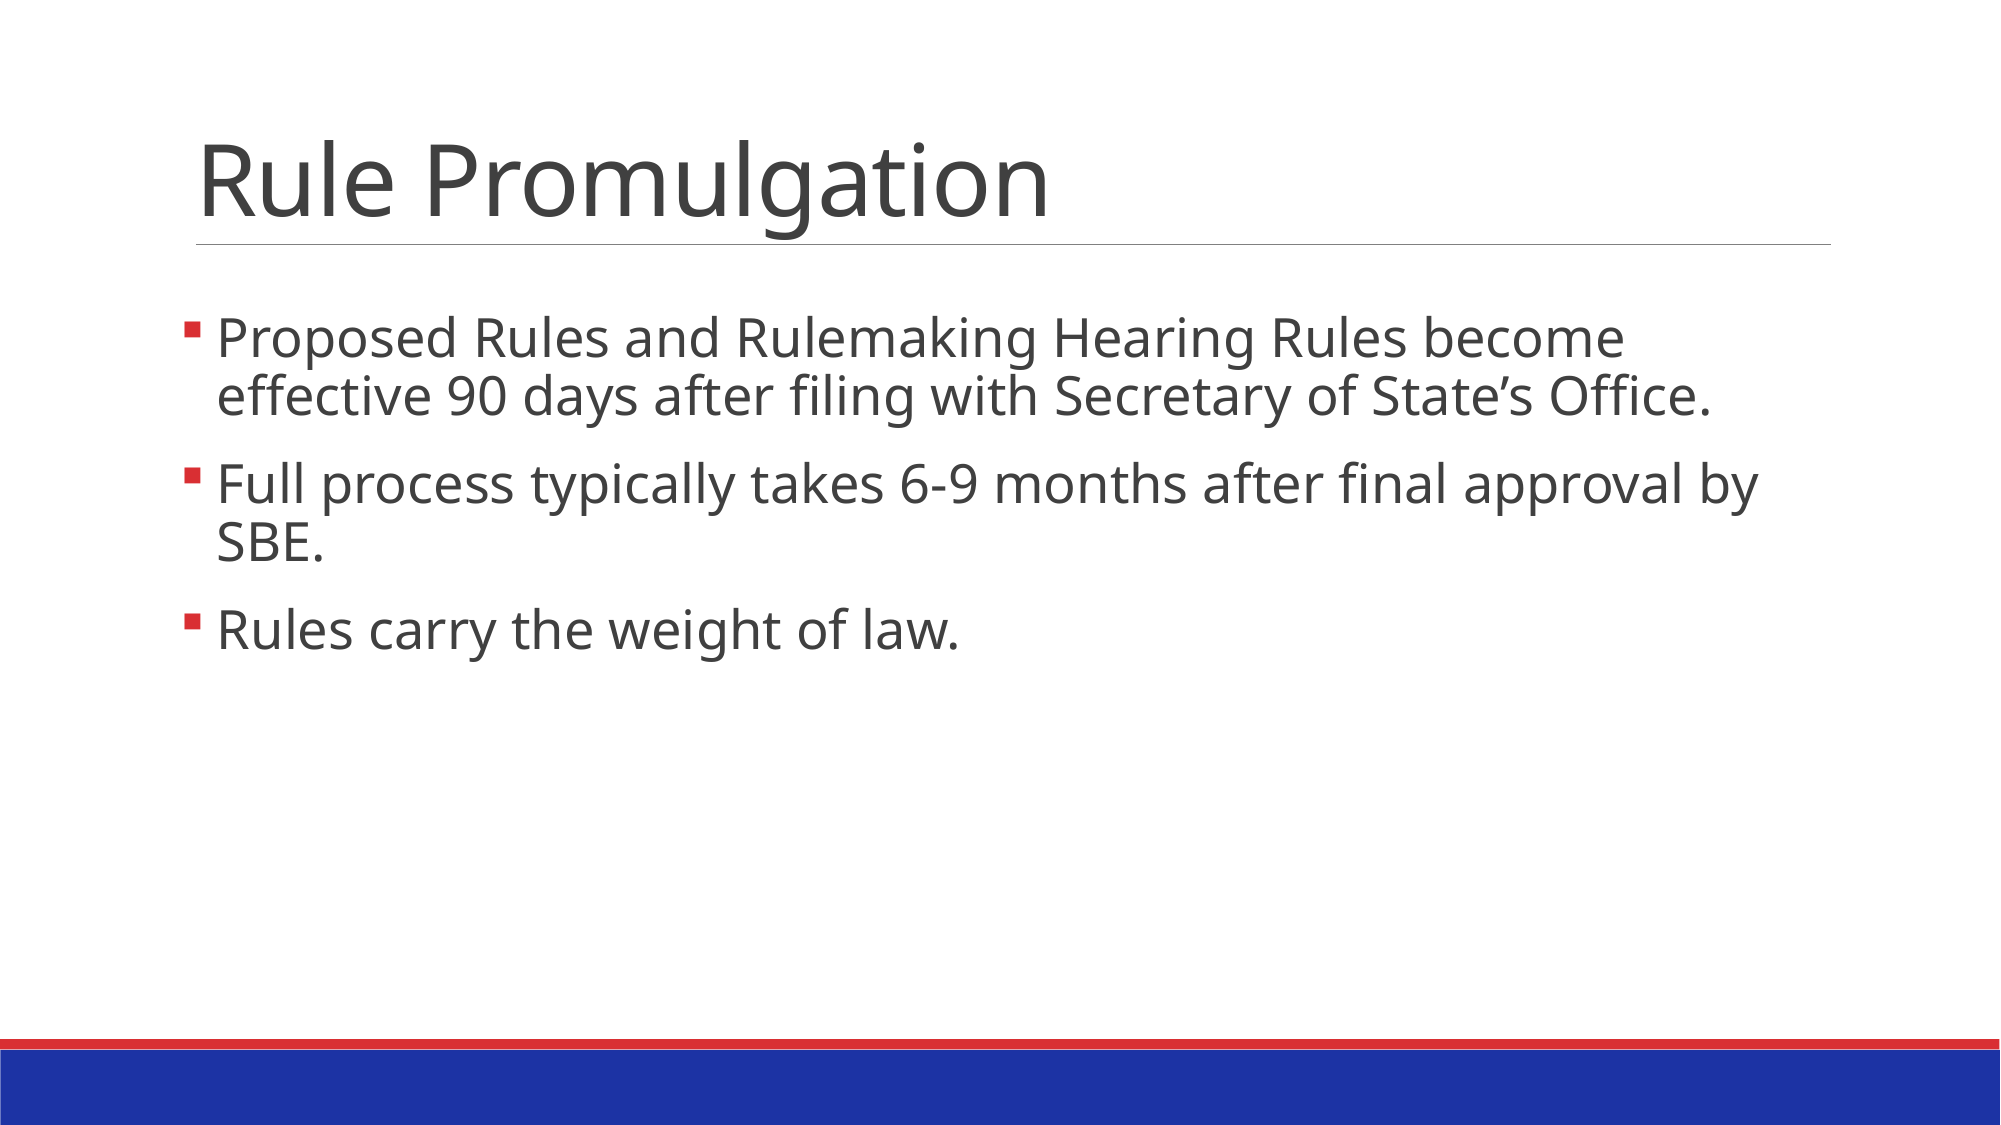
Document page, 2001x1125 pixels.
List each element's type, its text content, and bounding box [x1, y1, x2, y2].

list Proposed Rules and Rulemaking Hearing Rules become effective 90 days after filing with Secretary of State’s Office. Full process typically takes 6-9 months after final approval by SBE. Rules carry the weight of law. [180, 302, 1830, 1010]
title Rule Promulgation [180, 6, 1830, 245]
